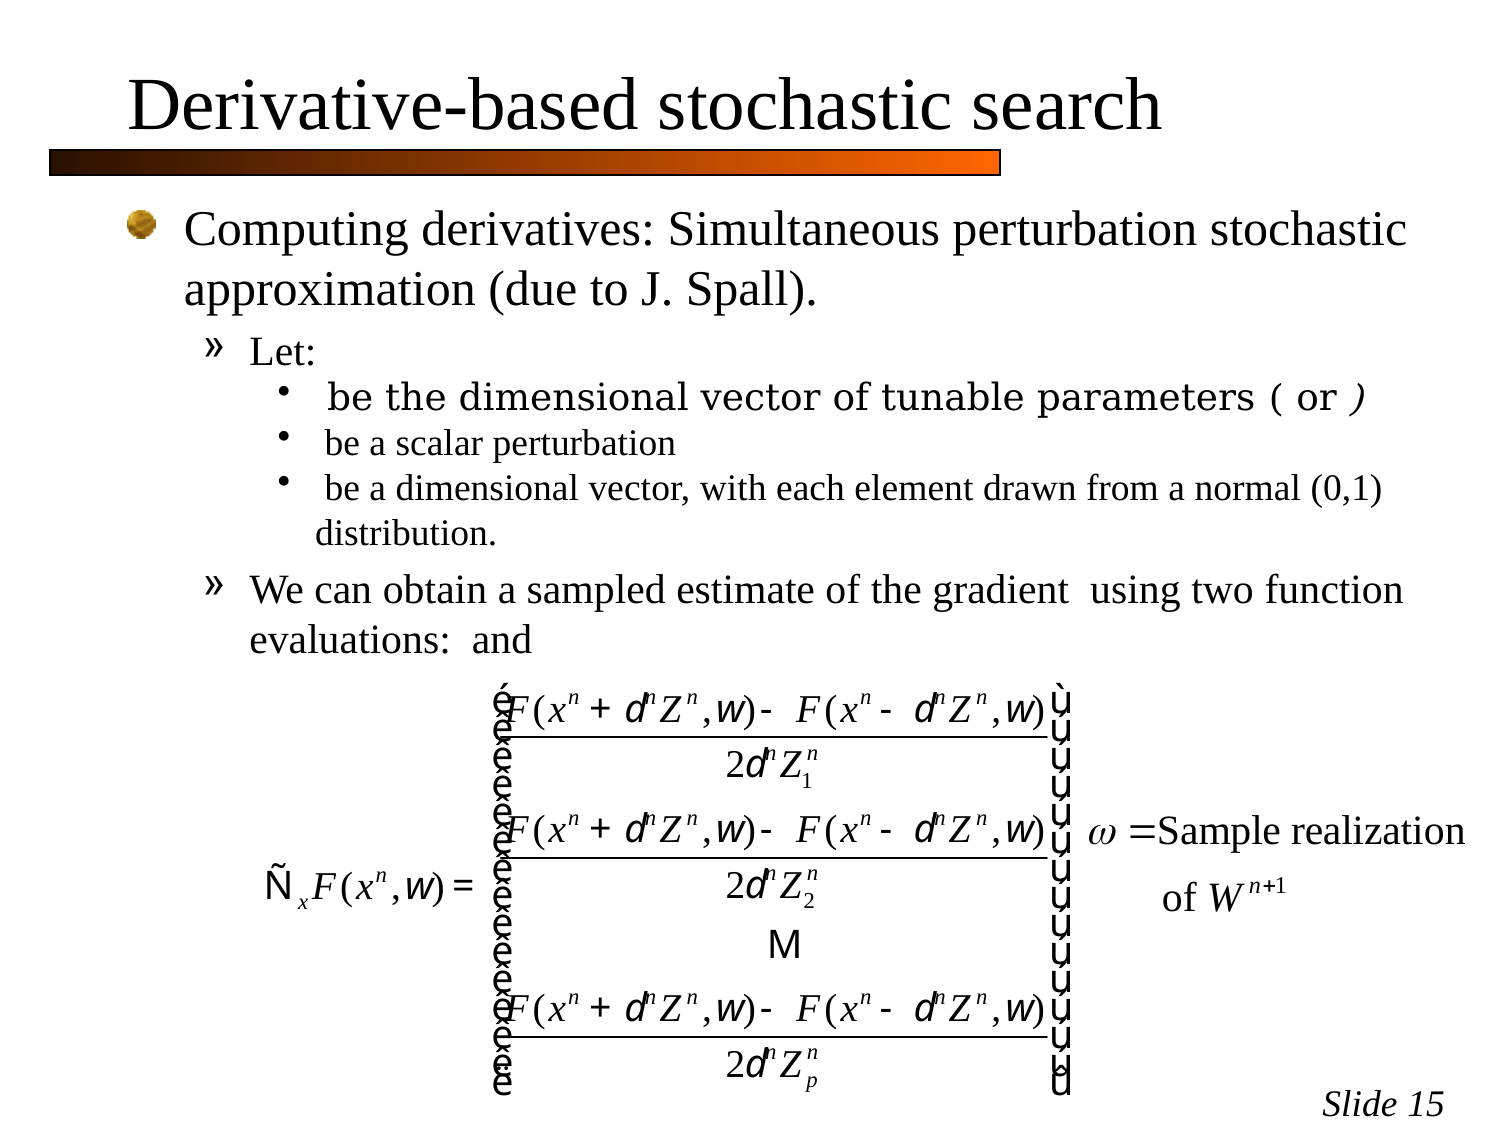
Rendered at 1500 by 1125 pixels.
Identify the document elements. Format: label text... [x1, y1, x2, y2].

text_box Slide 15 [1227, 1071, 1500, 1125]
title Derivative-based stochastic search [112, 50, 1388, 150]
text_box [258, 676, 1066, 1104]
picture [127, 210, 156, 239]
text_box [1081, 804, 1486, 923]
